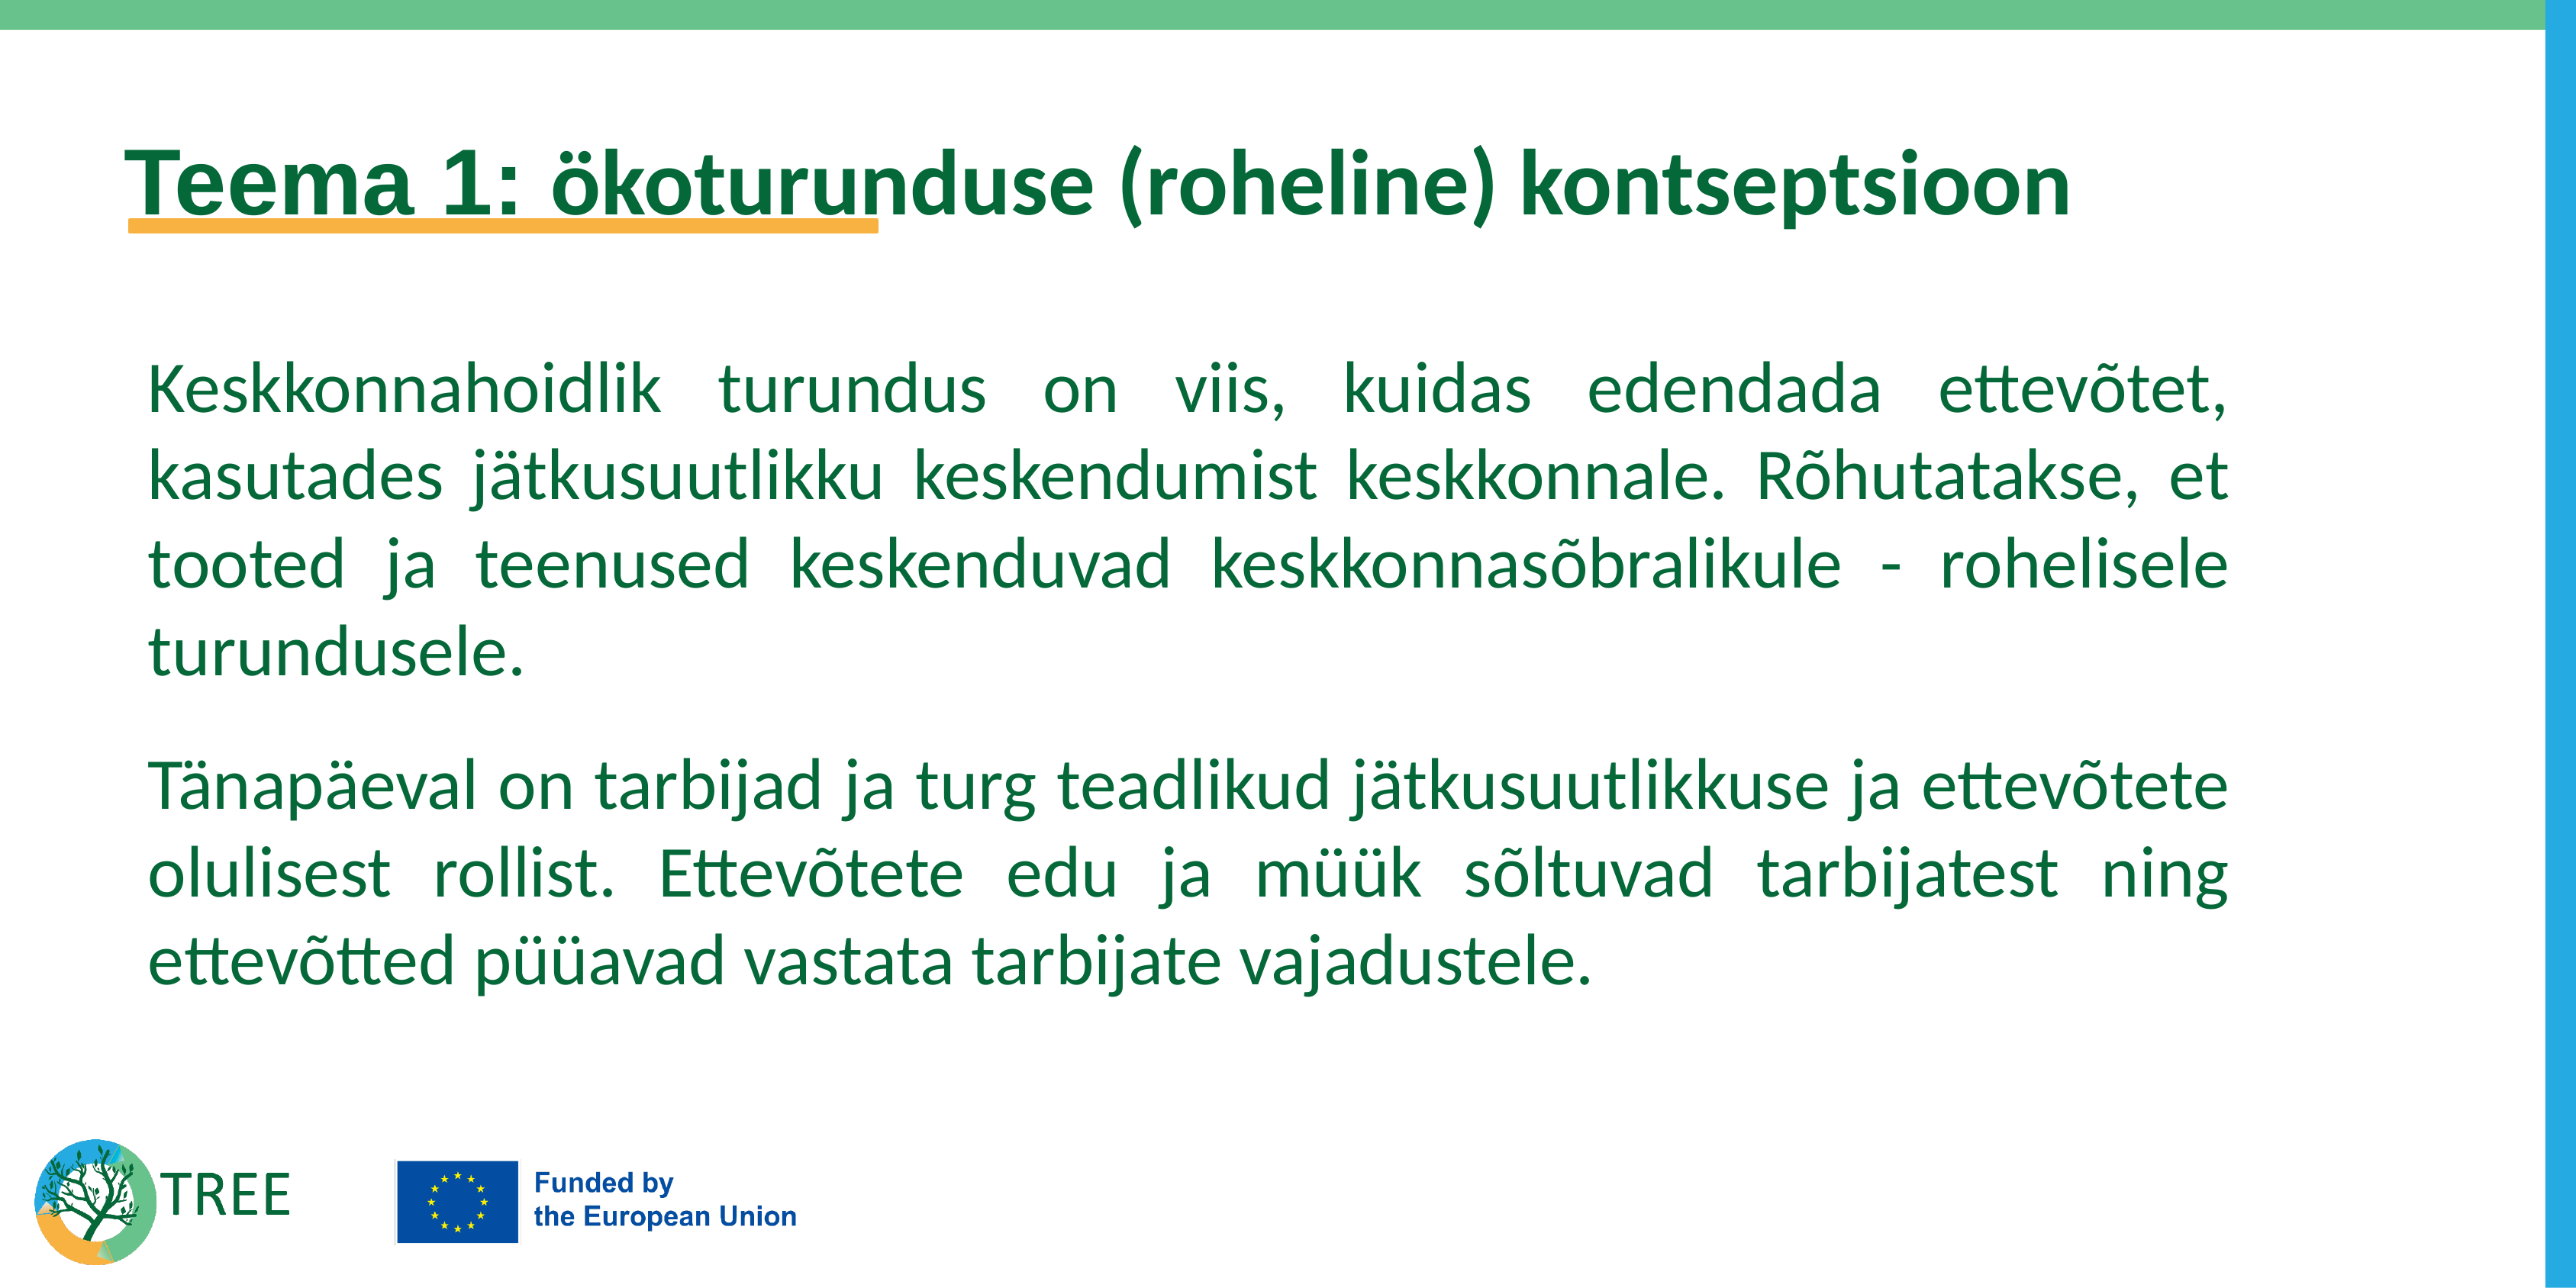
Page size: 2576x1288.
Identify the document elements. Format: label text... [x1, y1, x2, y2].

picture [392, 1156, 827, 1248]
text_box [2545, 0, 2576, 1288]
text_box [0, 0, 2545, 29]
text_box Teema 1: ökoturunduse (roheline) kontseptsioon [105, 103, 2159, 308]
text_box Keskkonnahoidlik turundus on viis, kuidas edendada ettevõtet, kasutades jätkusuutlikku keskendumist keskkonnale. Rõhutatakse, et tooted ja teenused keskenduvad keskkonnasõbralikule - rohelisele turundusele. Tänapäeval on tarbijad ja turg teadlikud jätkusuutlikkuse ja ettevõtete olulisest rollist. Ettevõtete edu ja müük sõltuvad tarbijatest ning ettevõtted püüavad vastata tarbijate vajadustele. [129, 330, 2250, 1009]
picture [34, 1139, 289, 1265]
